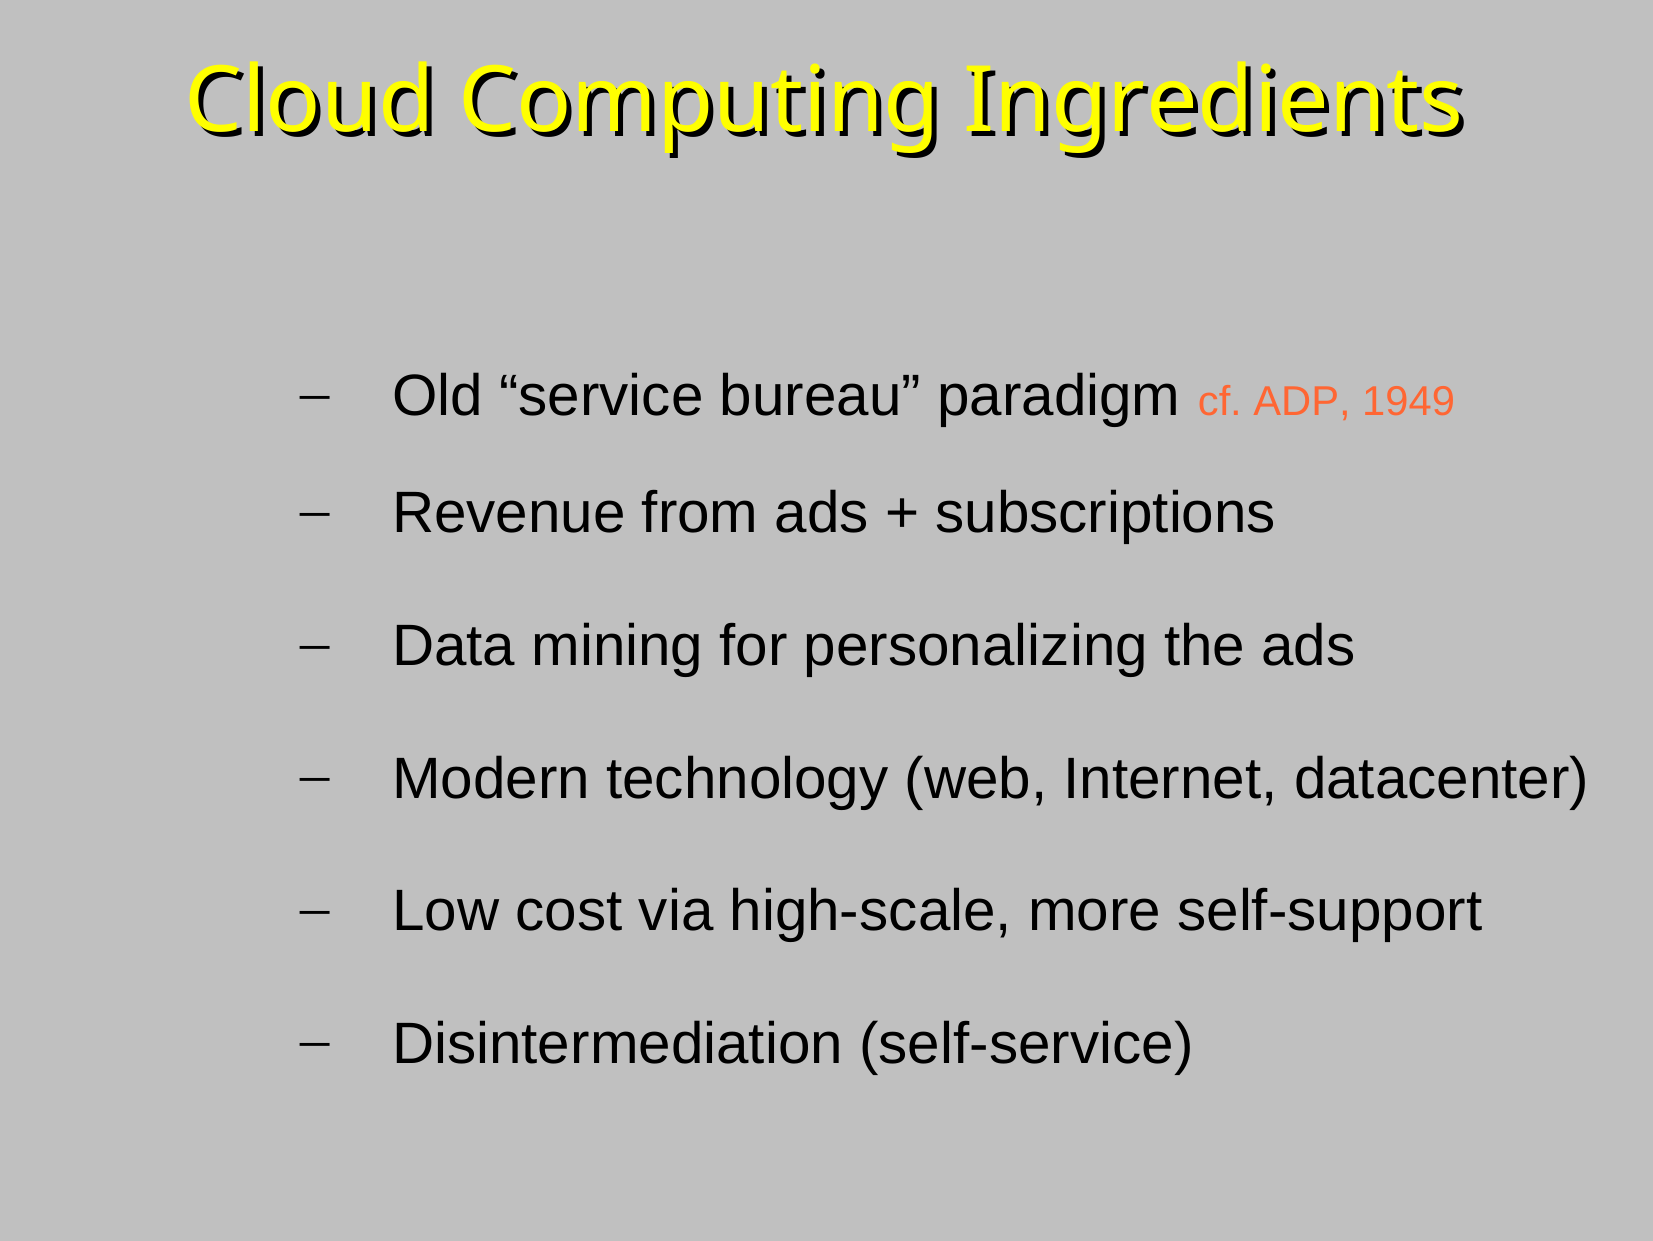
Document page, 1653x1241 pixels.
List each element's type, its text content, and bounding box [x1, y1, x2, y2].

list Old “service bureau” paradigm cf. ADP, 1949 Revenue from ads + subscriptions Data mining for personalizing the ads Modern technology (web, Internet, datacenter) Low cost via high-scale, more self-support Disintermediation (self-service) [149, 262, 1613, 1125]
title Cloud Computing Ingredients [0, 33, 1650, 179]
